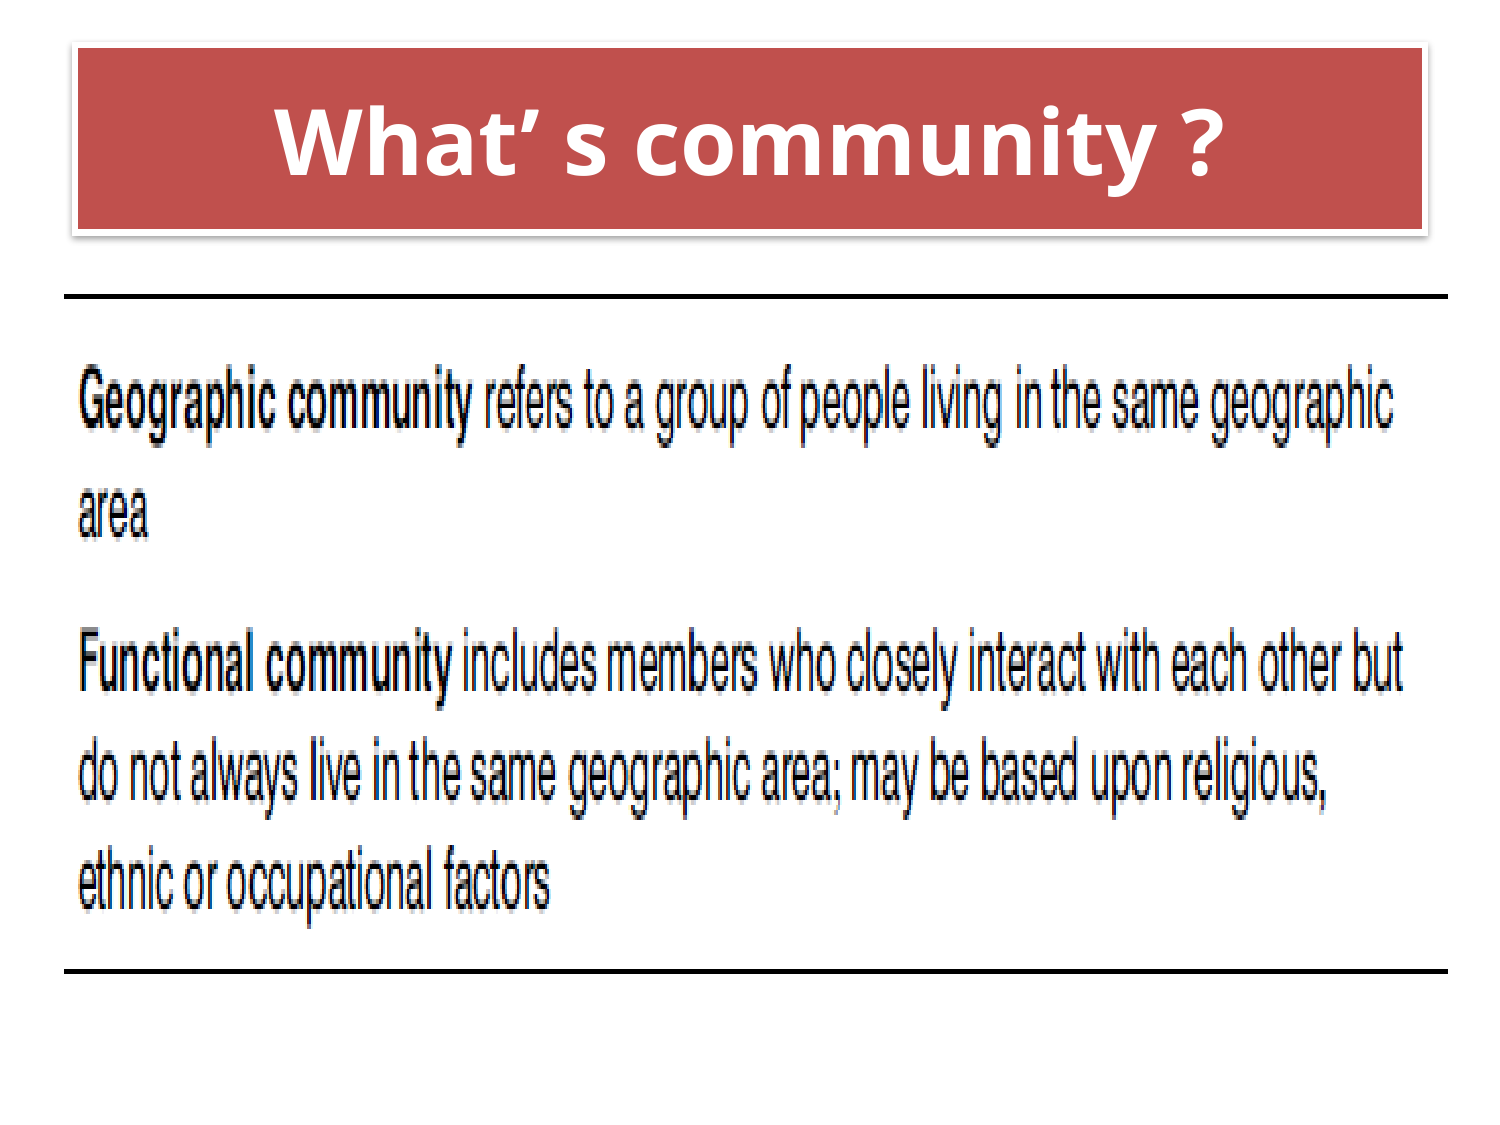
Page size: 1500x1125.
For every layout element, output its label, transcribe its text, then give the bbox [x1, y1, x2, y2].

title What’ s community ? [72, 42, 1428, 236]
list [64, 290, 1448, 979]
